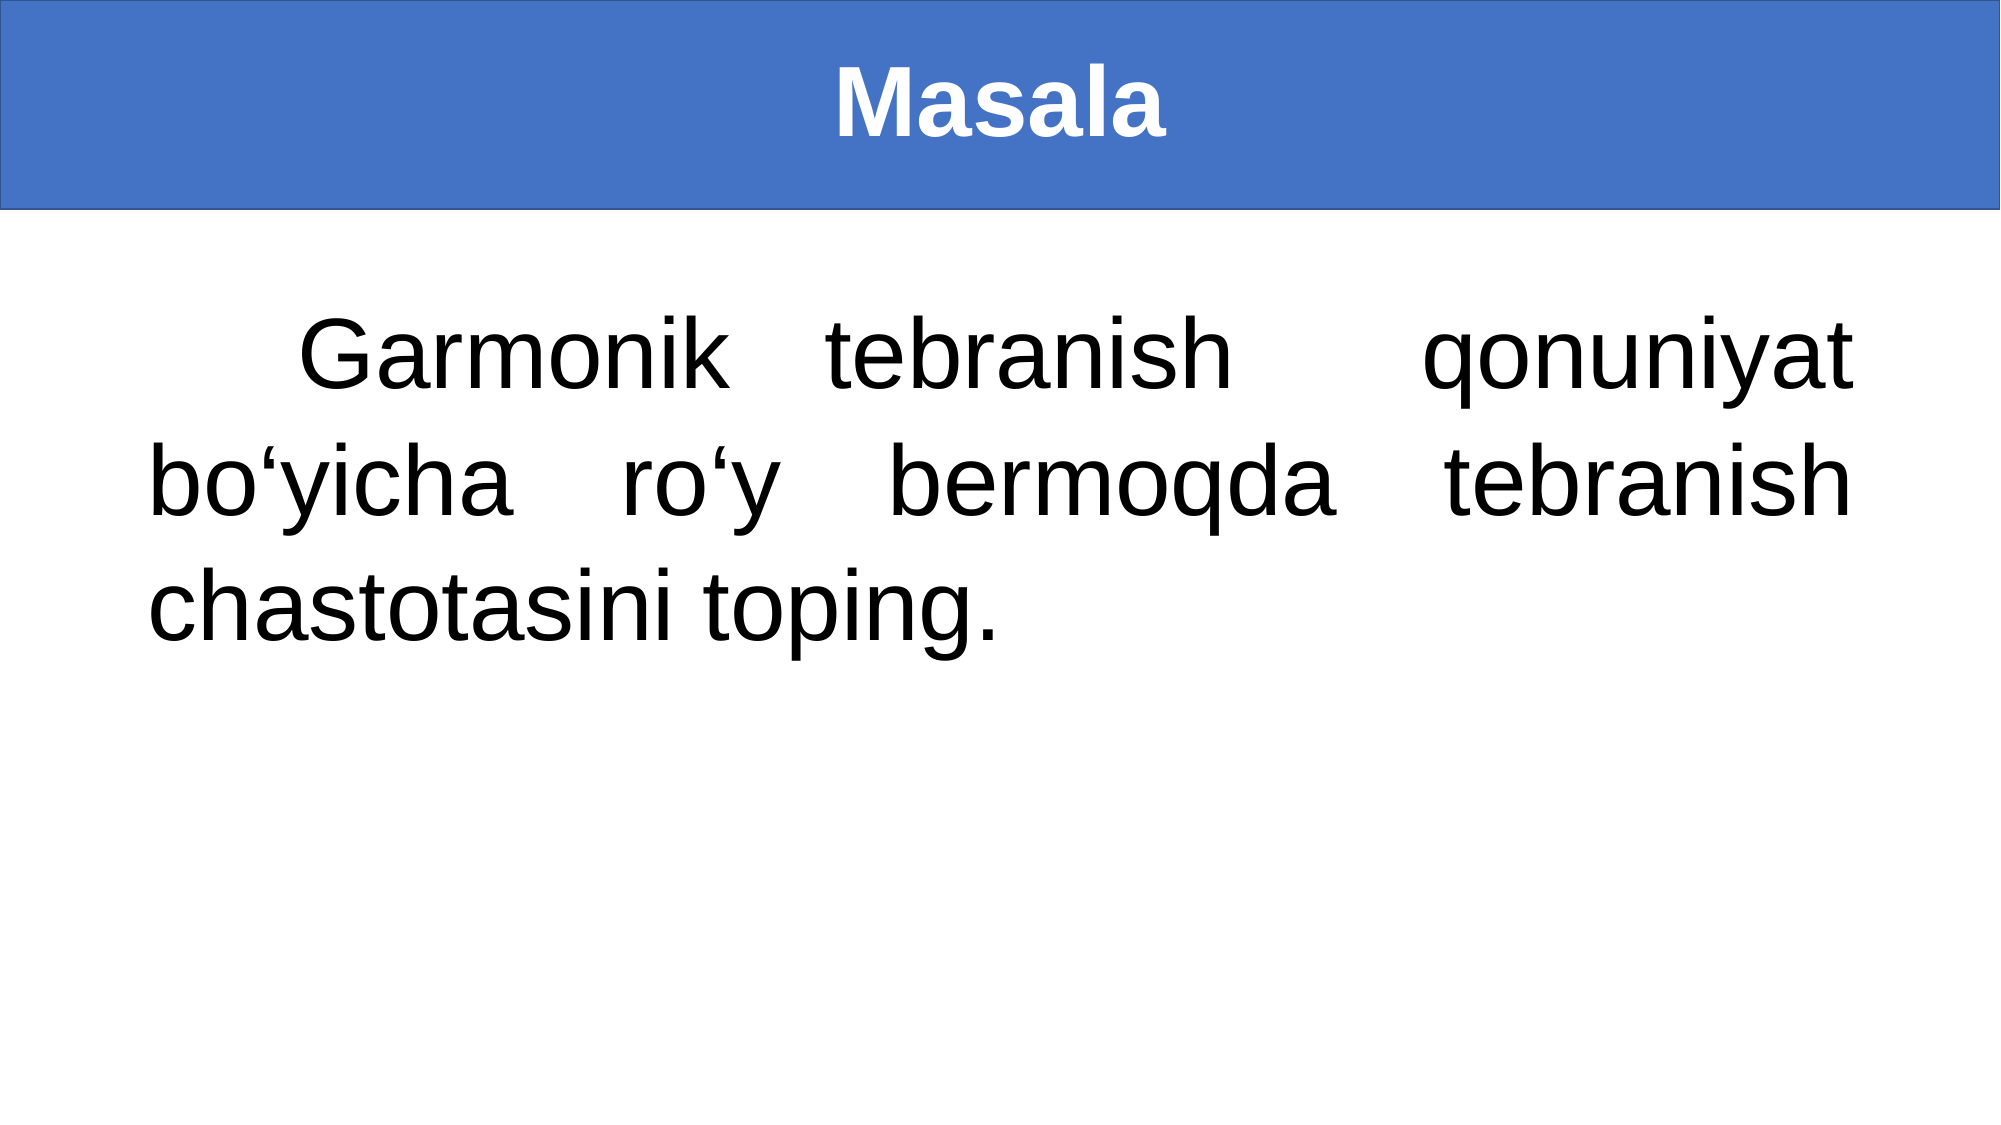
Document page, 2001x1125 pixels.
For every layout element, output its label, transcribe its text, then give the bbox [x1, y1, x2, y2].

title Masala [0, 0, 2000, 210]
